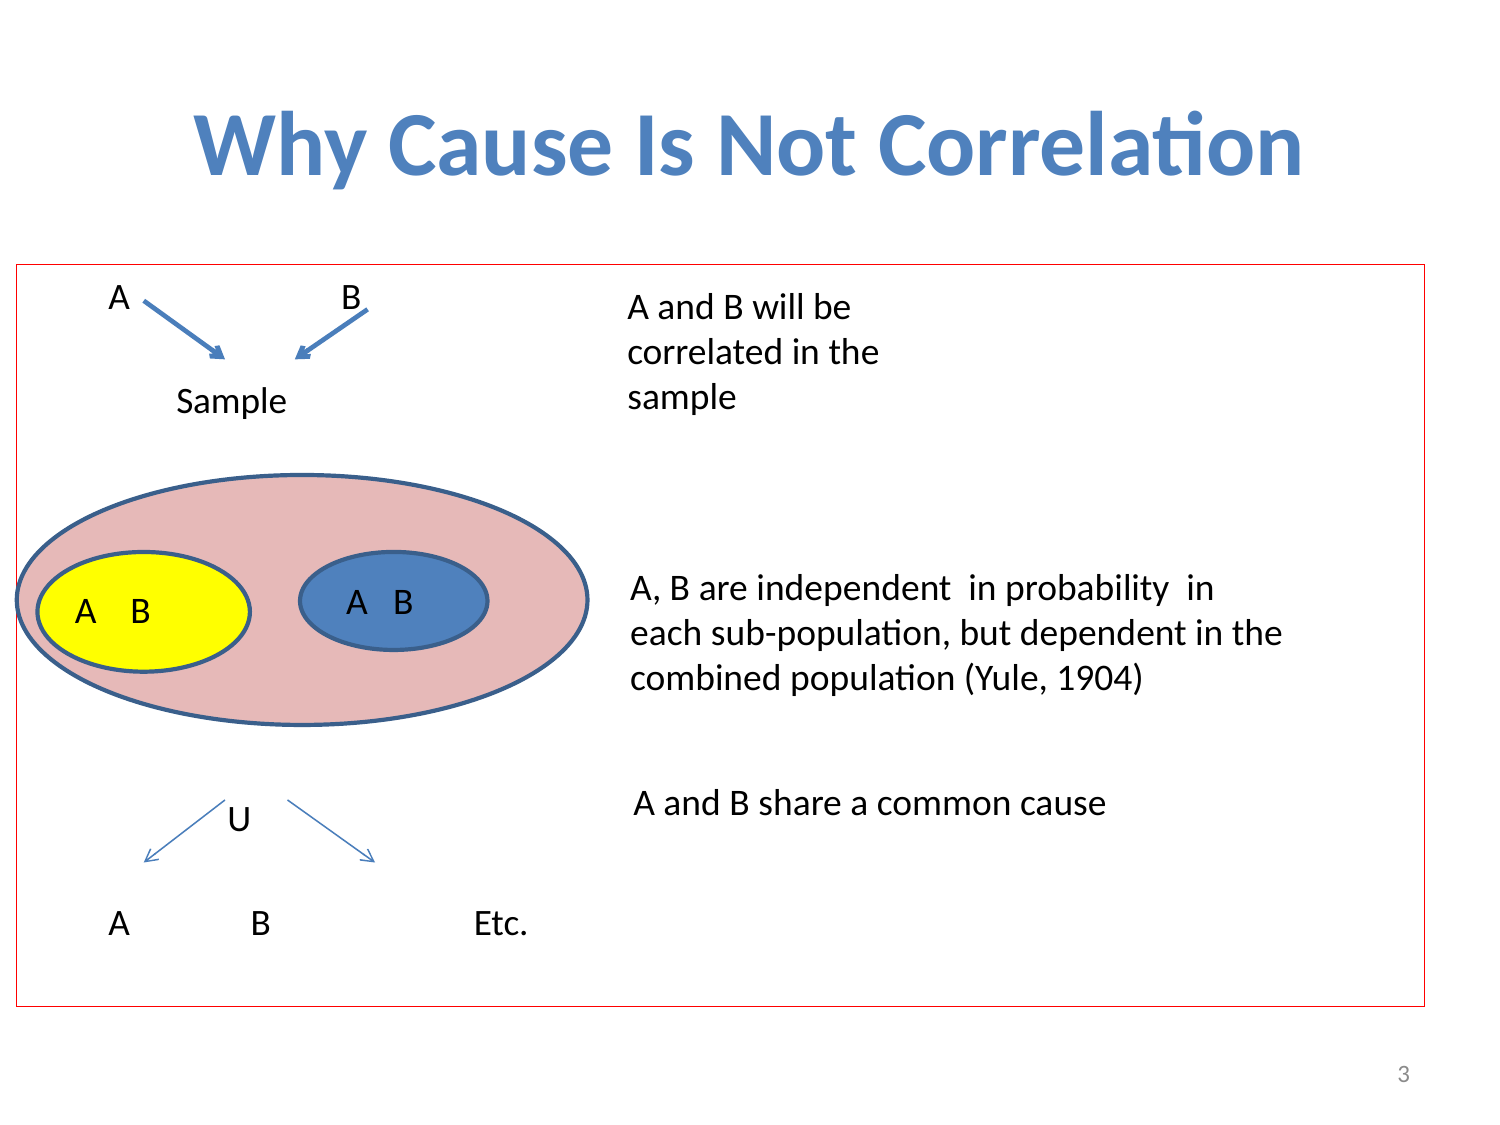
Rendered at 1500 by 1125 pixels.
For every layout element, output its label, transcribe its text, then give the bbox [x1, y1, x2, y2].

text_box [143, 300, 226, 360]
title Why Cause Is Not Correlation [75, 45, 1425, 233]
text_box [35, 549, 253, 674]
text_box A and B will be correlated in the sample [612, 274, 1013, 425]
text_box A B [60, 578, 228, 639]
text_box A and B share a common cause [618, 770, 1200, 831]
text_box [143, 799, 226, 863]
text_box A, B are independent in probability in each sub-population, but dependent in the combined population (Yule, 1904) [615, 555, 1300, 705]
text_box [14, 472, 590, 728]
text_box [294, 309, 368, 360]
text_box A B [331, 569, 466, 630]
text_box [297, 549, 490, 653]
list A B Sample A B A B U A B Etc. [16, 264, 1425, 1007]
slide_number 3 [1074, 1042, 1425, 1103]
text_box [287, 799, 376, 863]
